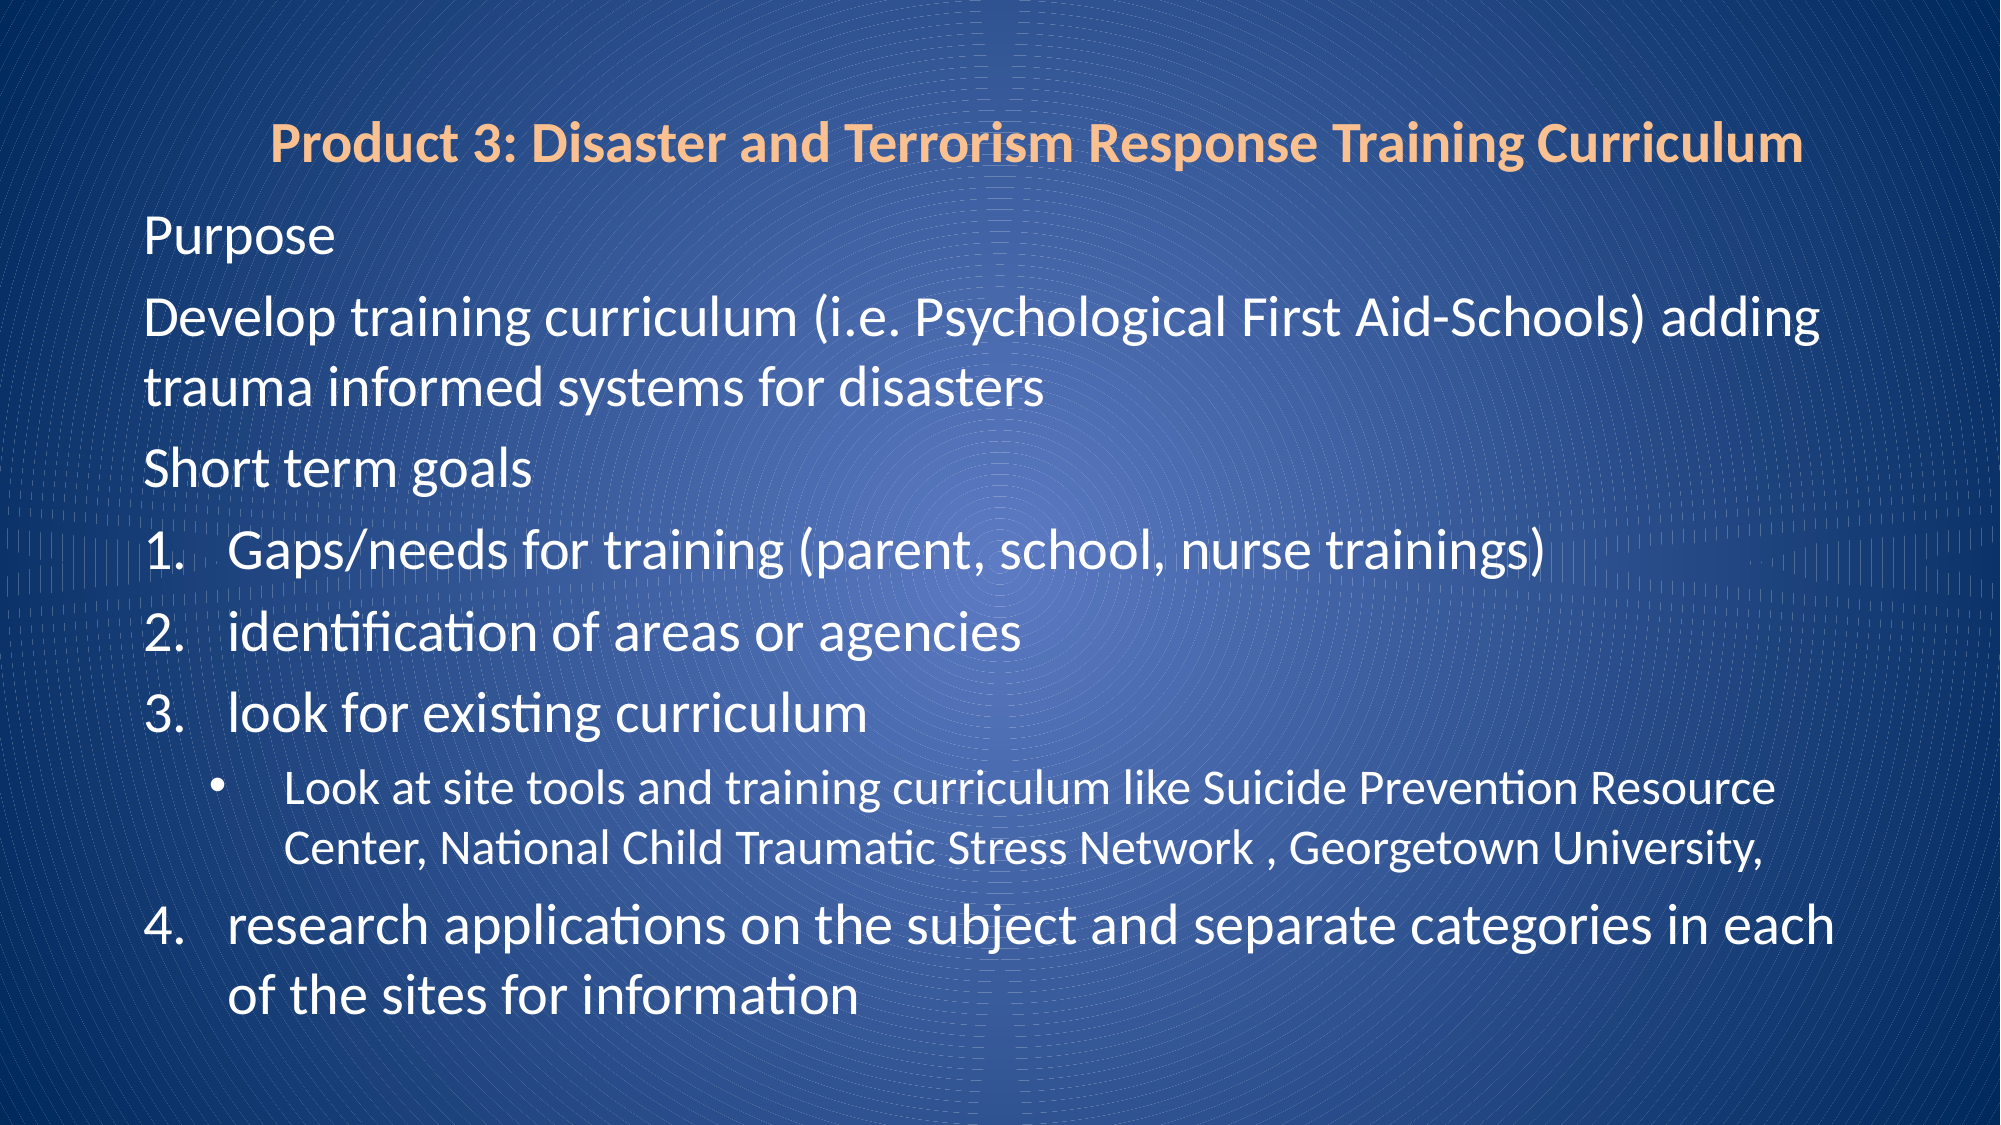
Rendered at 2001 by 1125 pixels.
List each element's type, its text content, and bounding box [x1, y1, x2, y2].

title Product 3: Disaster and Terrorism Response Training Curriculum [99, 45, 1900, 188]
list Purpose Develop training curriculum (i.e. Psychological First Aid-Schools) adding trauma informed systems for disasters Short term goals Gaps/needs for training (parent, school, nurse trainings) identification of areas or agencies look for existing curriculum Look at site tools and training curriculum like Suicide Prevention Resource Center, National Child Traumatic Stress Network , Georgetown University, research applications on the subject and separate categories in each of the sites for information [99, 188, 1900, 1044]
